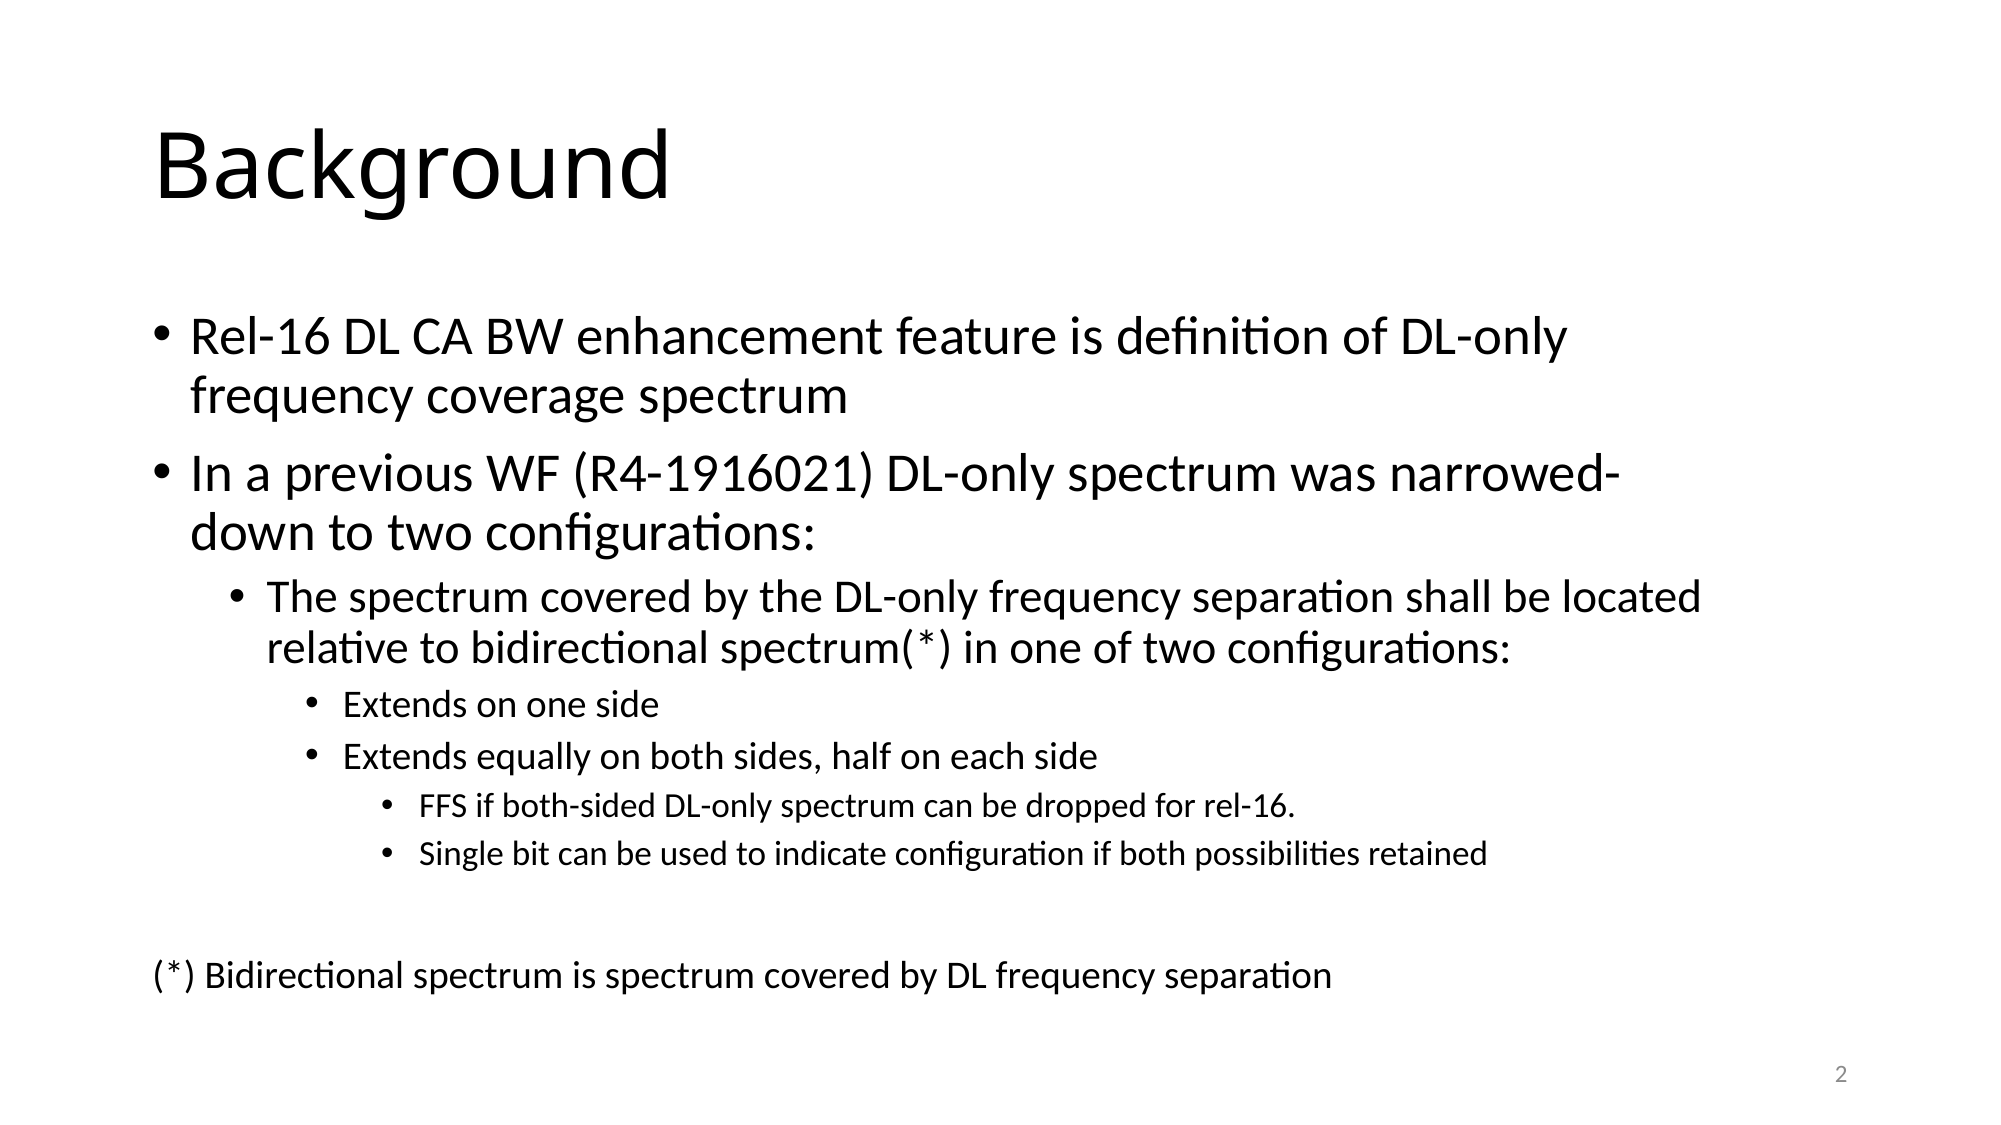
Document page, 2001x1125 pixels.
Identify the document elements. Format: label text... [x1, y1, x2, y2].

slide_number 2 [1412, 1042, 1863, 1103]
list Rel-16 DL CA BW enhancement feature is definition of DL-only frequency coverage spectrum In a previous WF (R4-1916021) DL-only spectrum was narrowed-down to two configurations: The spectrum covered by the DL-only frequency separation shall be located relative to bidirectional spectrum(*) in one of two configurations: Extends on one side Extends equally on both sides, half on each side FFS if both-sided DL-only spectrum can be dropped for rel-16. Single bit can be used to indicate configuration if both possibilities retained (*) Bidirectional spectrum is spectrum covered by DL frequency separation [137, 299, 1743, 1014]
title Background [137, 59, 1863, 278]
